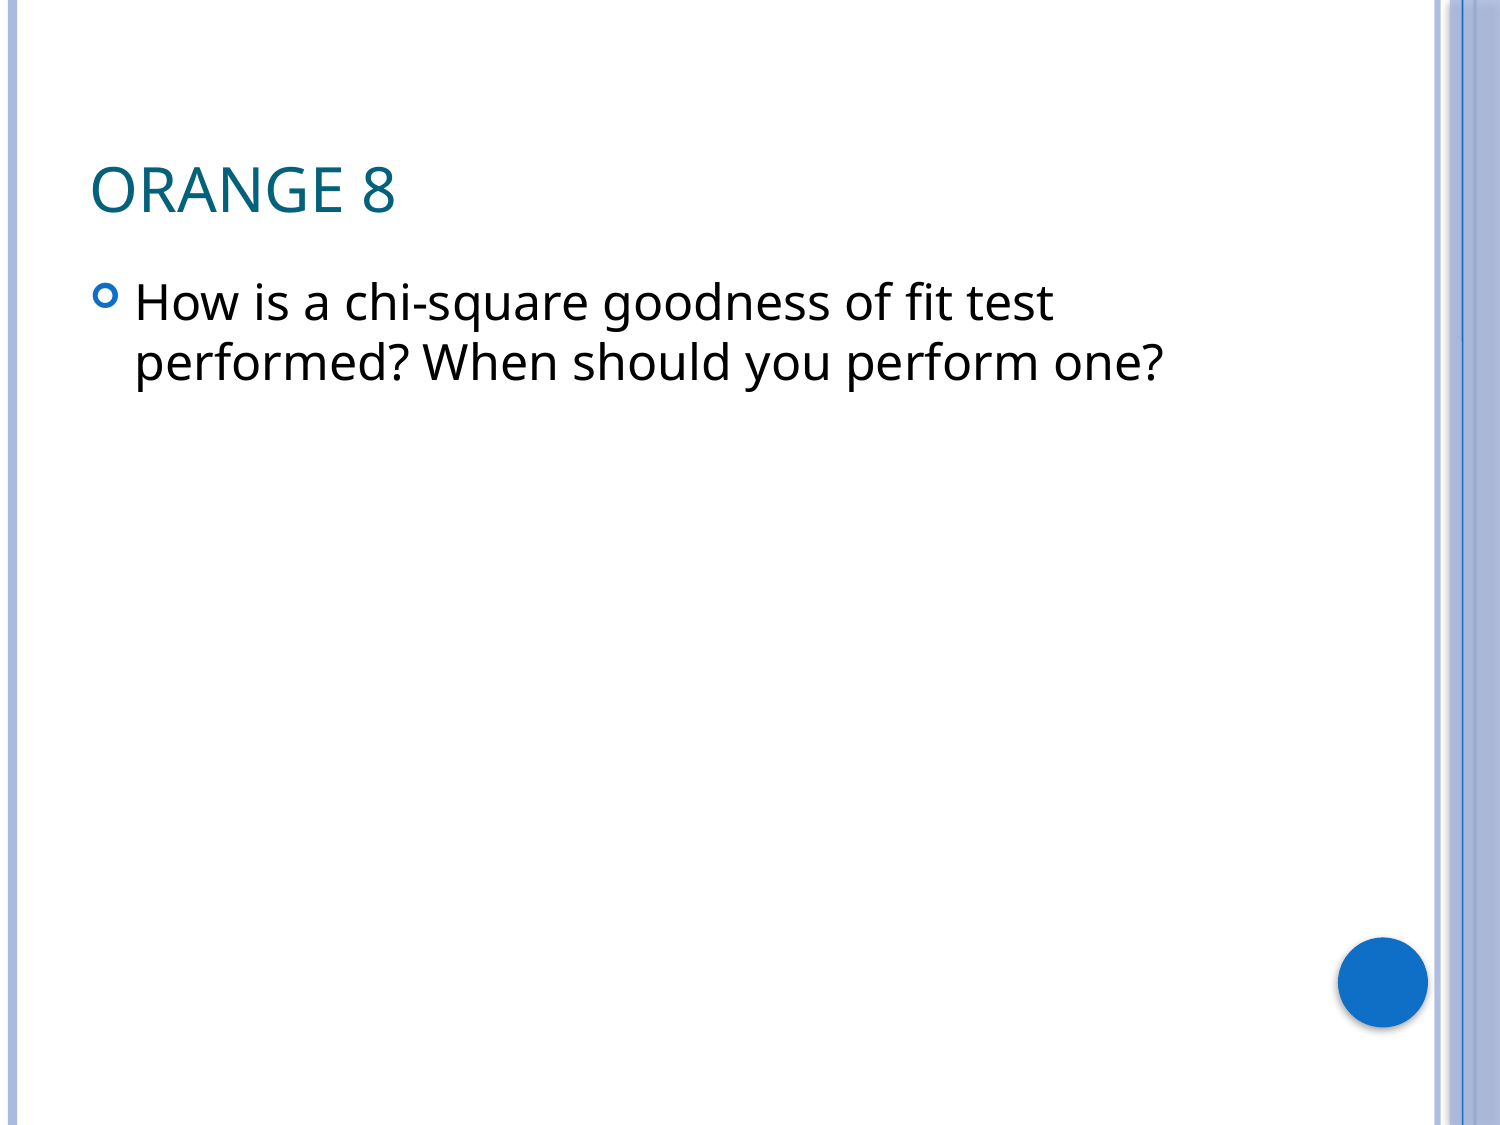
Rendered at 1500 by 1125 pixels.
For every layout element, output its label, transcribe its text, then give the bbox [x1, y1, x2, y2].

title Orange 8 [75, 45, 1300, 233]
list How is a chi-square goodness of fit test performed? When should you perform one? [75, 262, 1300, 1062]
